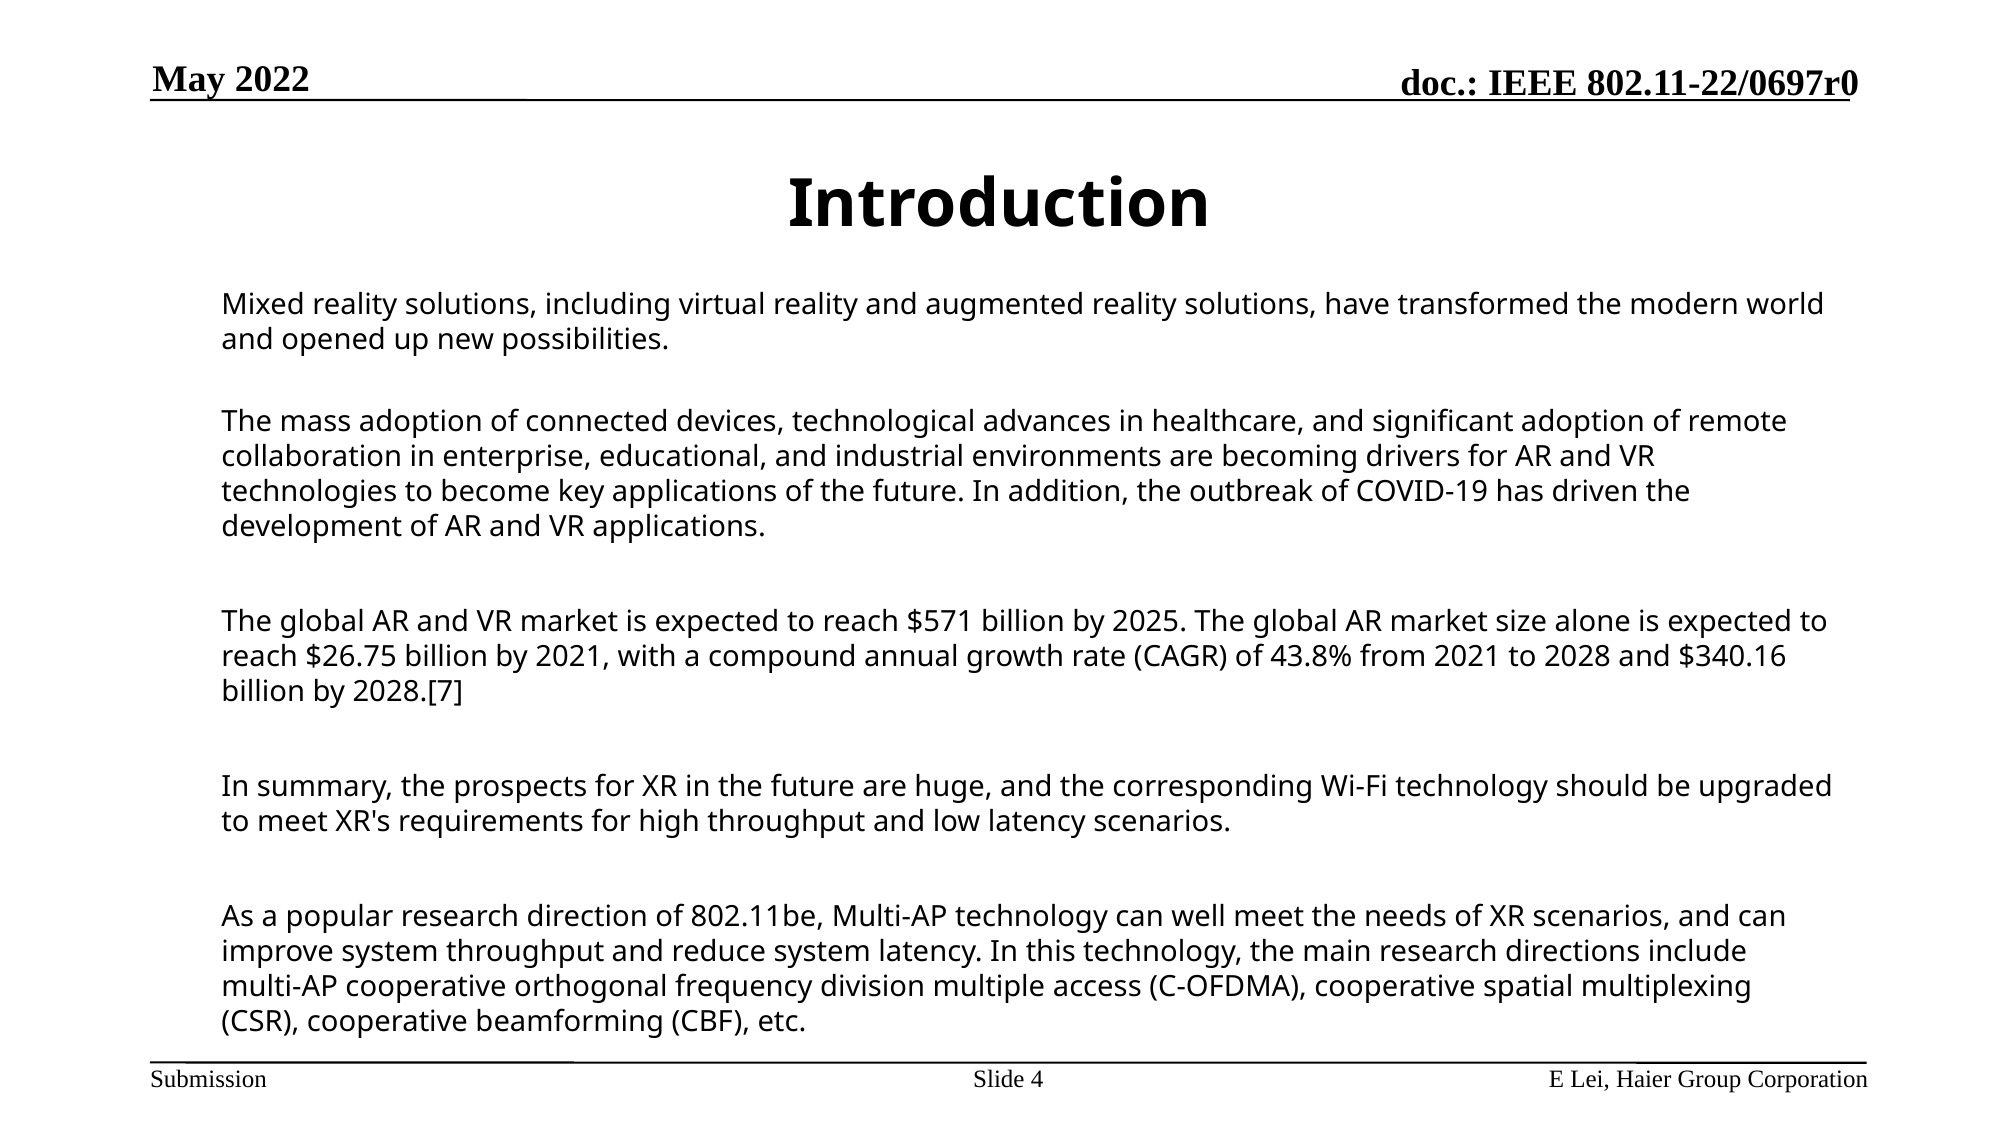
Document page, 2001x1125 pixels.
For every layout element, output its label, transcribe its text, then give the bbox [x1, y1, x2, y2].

slide_number Slide 4 [950, 1061, 1067, 1123]
list Mixed reality solutions, including virtual reality and augmented reality solutions, have transformed the modern world and opened up new possibilities. The mass adoption of connected devices, technological advances in healthcare, and significant adoption of remote collaboration in enterprise, educational, and industrial environments are becoming drivers for AR and VR technologies to become key applications of the future. In addition, the outbreak of COVID-19 has driven the development of AR and VR applications. The global AR and VR market is expected to reach $571 billion by 2025. The global AR market size alone is expected to reach $26.75 billion by 2021, with a compound annual growth rate (CAGR) of 43.8% from 2021 to 2028 and $340.16 billion by 2028.[7] In summary, the prospects for XR in the future are huge, and the corresponding Wi-Fi technology should be upgraded to meet XR's requirements for high throughput and low latency scenarios. As a popular research direction of 802.11be, Multi-AP technology can well meet the needs of XR scenarios, and can improve system throughput and reduce system latency. In this technology, the main research directions include multi-AP cooperative orthogonal frequency division multiple access (C-OFDMA), cooperative spatial multiplexing (CSR), cooperative beamforming (CBF), etc. [149, 277, 1850, 953]
title Introduction [149, 112, 1850, 277]
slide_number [152, 54, 563, 100]
footer E Lei, Haier Group Corporation [1171, 1061, 1869, 1093]
